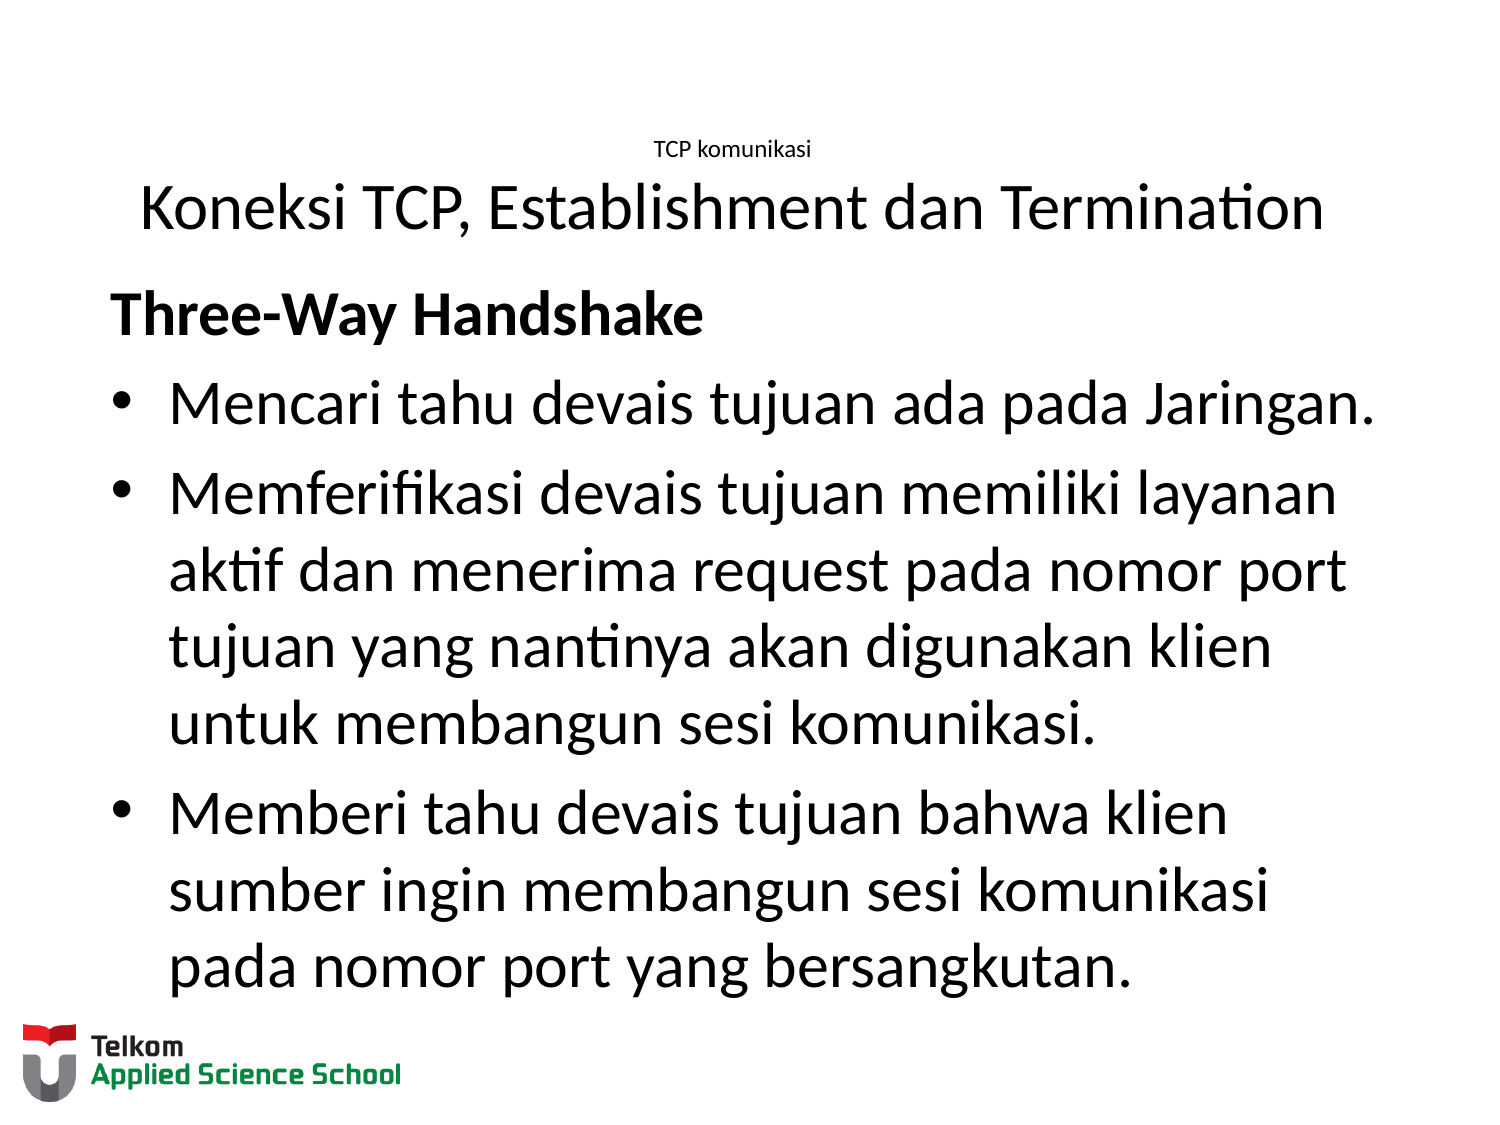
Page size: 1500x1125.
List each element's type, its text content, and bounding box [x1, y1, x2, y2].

list Three-Way Handshake Mencari tahu devais tujuan ada pada Jaringan. Memferifikasi devais tujuan memiliki layanan aktif dan menerima request pada nomor port tujuan yang nantinya akan digunakan klien untuk membangun sesi komunikasi. Memberi tahu devais tujuan bahwa klien sumber ingin membangun sesi komunikasi pada nomor port yang bersangkutan. [95, 263, 1399, 1065]
picture [23, 1024, 400, 1102]
title TCP komunikasi Koneksi TCP, Establishment dan Termination [64, 118, 1401, 257]
